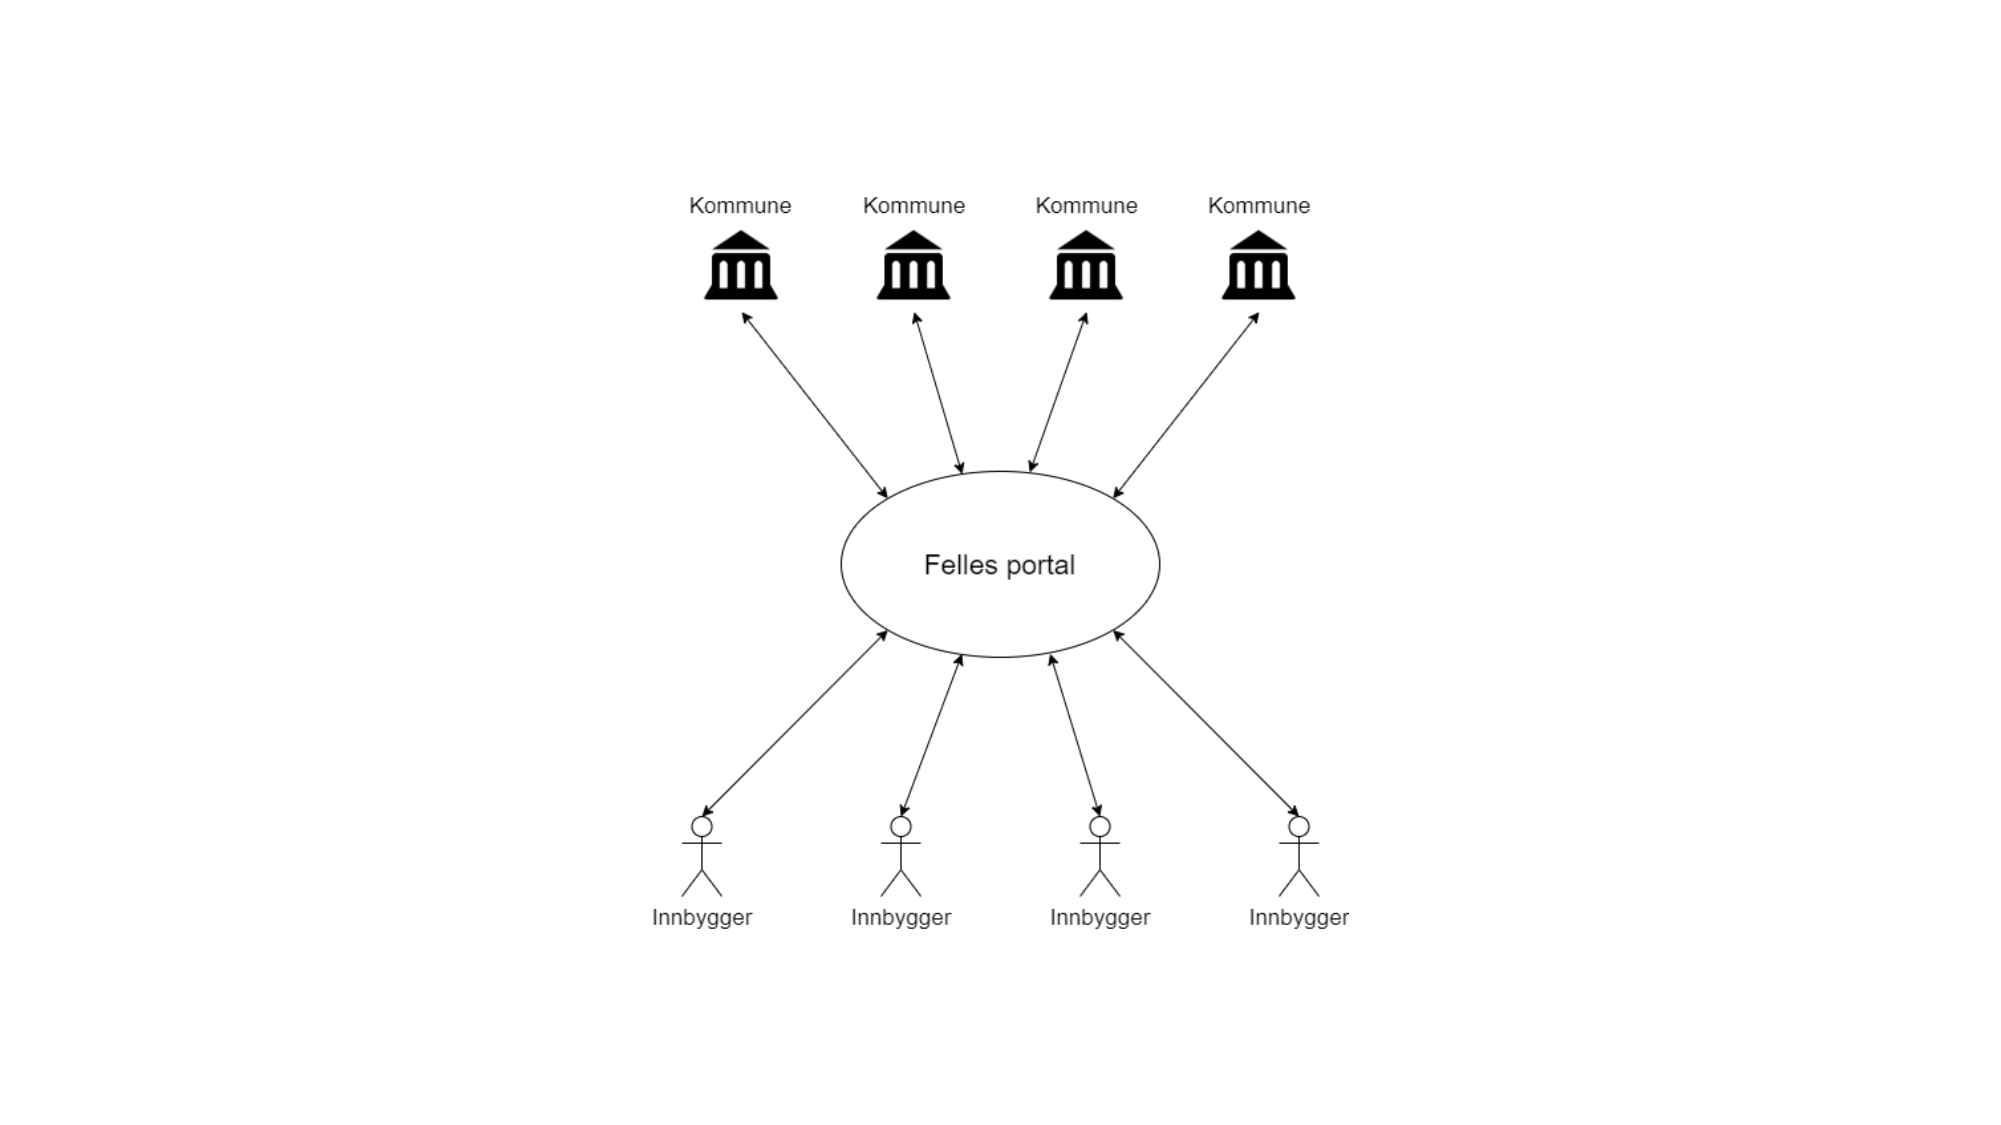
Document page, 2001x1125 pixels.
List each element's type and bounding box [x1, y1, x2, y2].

list [651, 192, 1349, 933]
